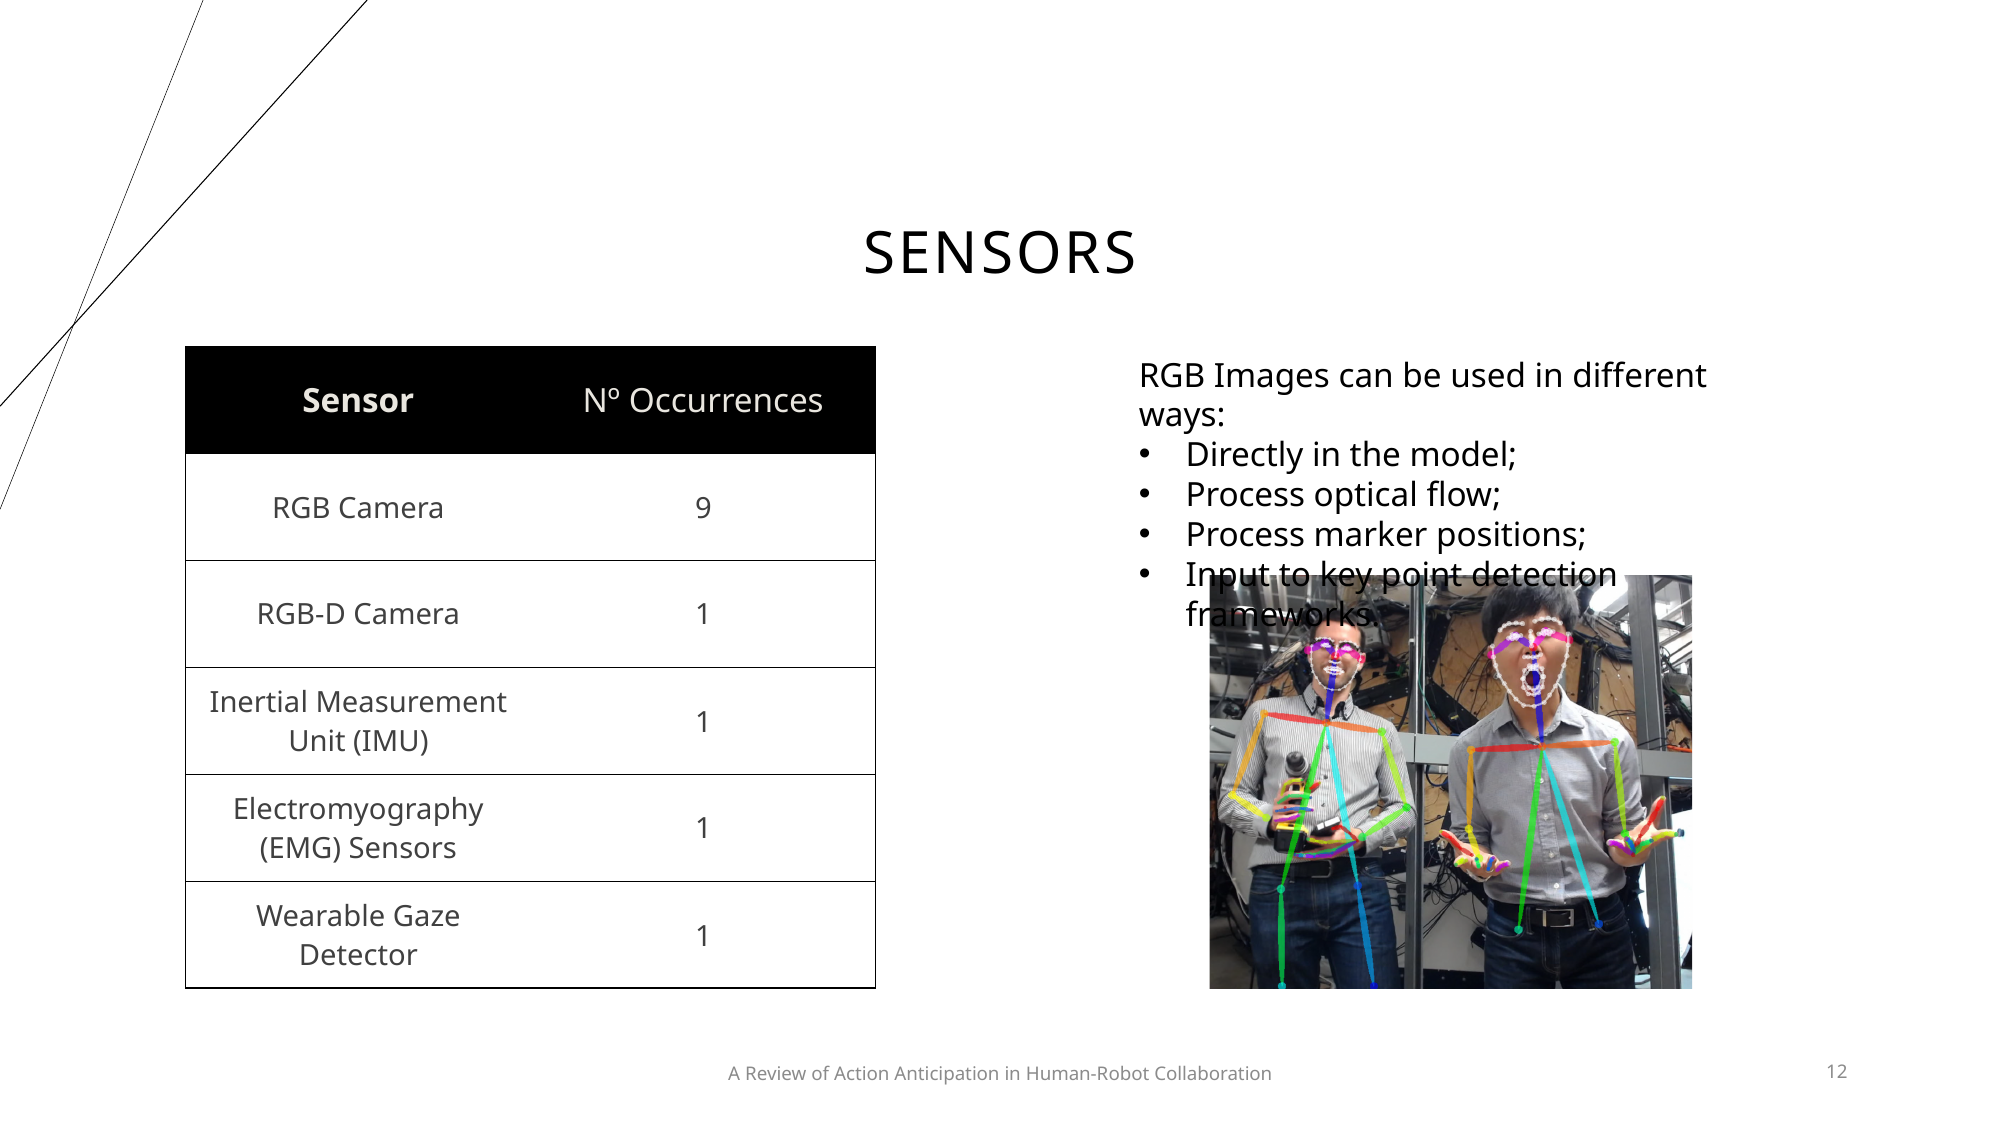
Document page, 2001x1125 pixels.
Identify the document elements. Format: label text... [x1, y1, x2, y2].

table_cell 1 [531, 561, 875, 667]
text_box RGB Images can be used in different ways: Directly in the model; Process optical flow; Process marker positions; Input to key point detection frameworks. [1124, 346, 1787, 681]
footer A Review of Action Anticipation in Human-Robot Collaboration [662, 1042, 1338, 1103]
table_cell 9 [531, 454, 875, 560]
table_cell Wearable Gaze Detector [186, 882, 531, 987]
table_cell 1 [531, 668, 875, 774]
table_cell Electromyography (EMG) Sensors [186, 775, 531, 881]
table_cell Inertial Measurement Unit (IMU) [186, 668, 531, 774]
slide_number 12 [1412, 1042, 1863, 1103]
title Sensors [309, 146, 1691, 364]
picture [1209, 575, 1693, 989]
table_header Nº Occurrences [531, 347, 875, 453]
table_cell RGB-D Camera [186, 561, 531, 667]
table_cell 1 [531, 775, 875, 881]
table_cell 1 [531, 882, 875, 987]
table_cell RGB Camera [186, 454, 531, 560]
table_header Sensor [186, 347, 531, 453]
